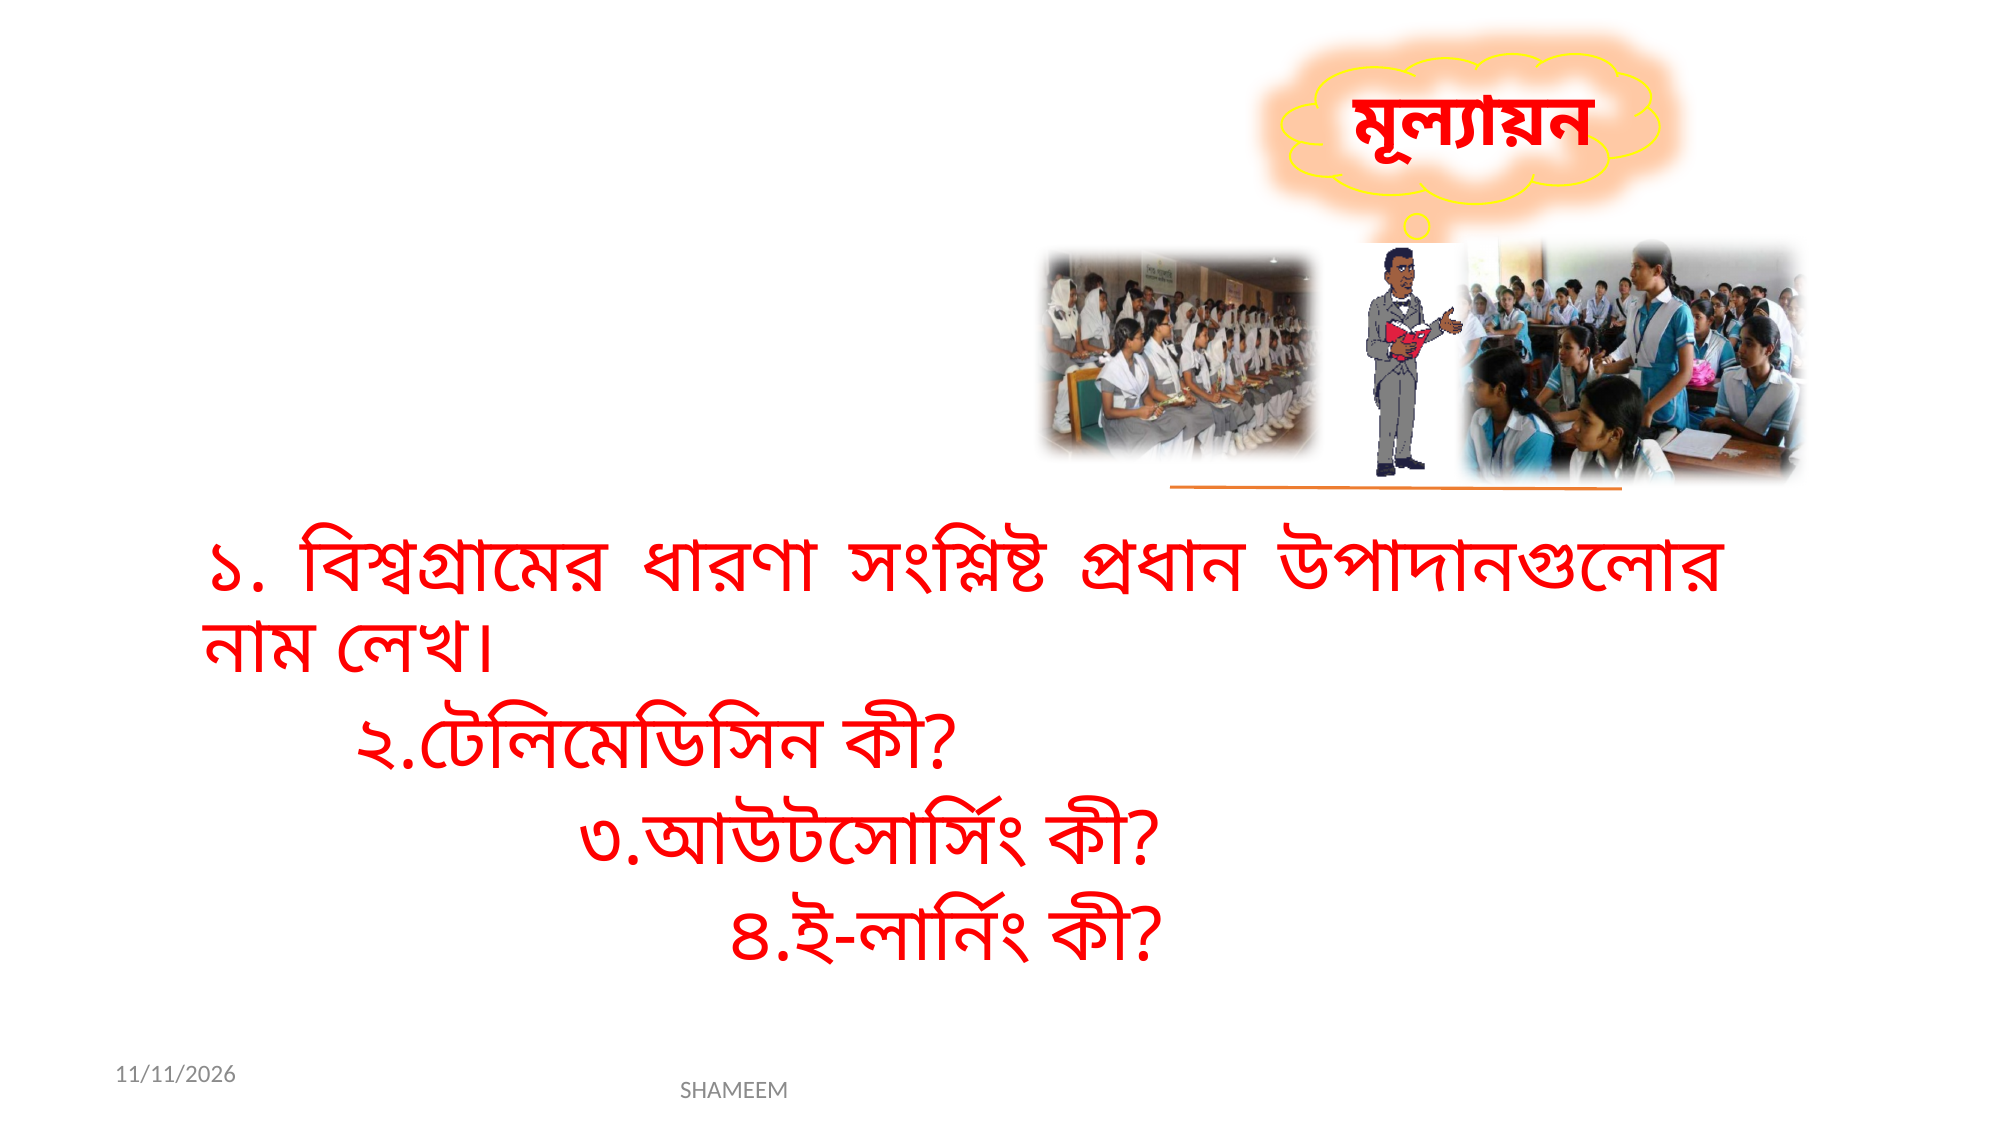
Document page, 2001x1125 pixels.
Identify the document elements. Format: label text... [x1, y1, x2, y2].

footer SHAMEEM [152, 1058, 1317, 1119]
text_box ১. বিশ্বগ্রামের ধারণা সংশ্লিষ্ট প্রধান উপাদানগুলোর নাম লেখ। ২.টেলিমেডিসিন কী? ৩.আউটসোর্সিং কী? ৪.ই-লার্নিং কী? [189, 519, 1739, 987]
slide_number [99, 1042, 567, 1103]
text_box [1032, 53, 1810, 489]
